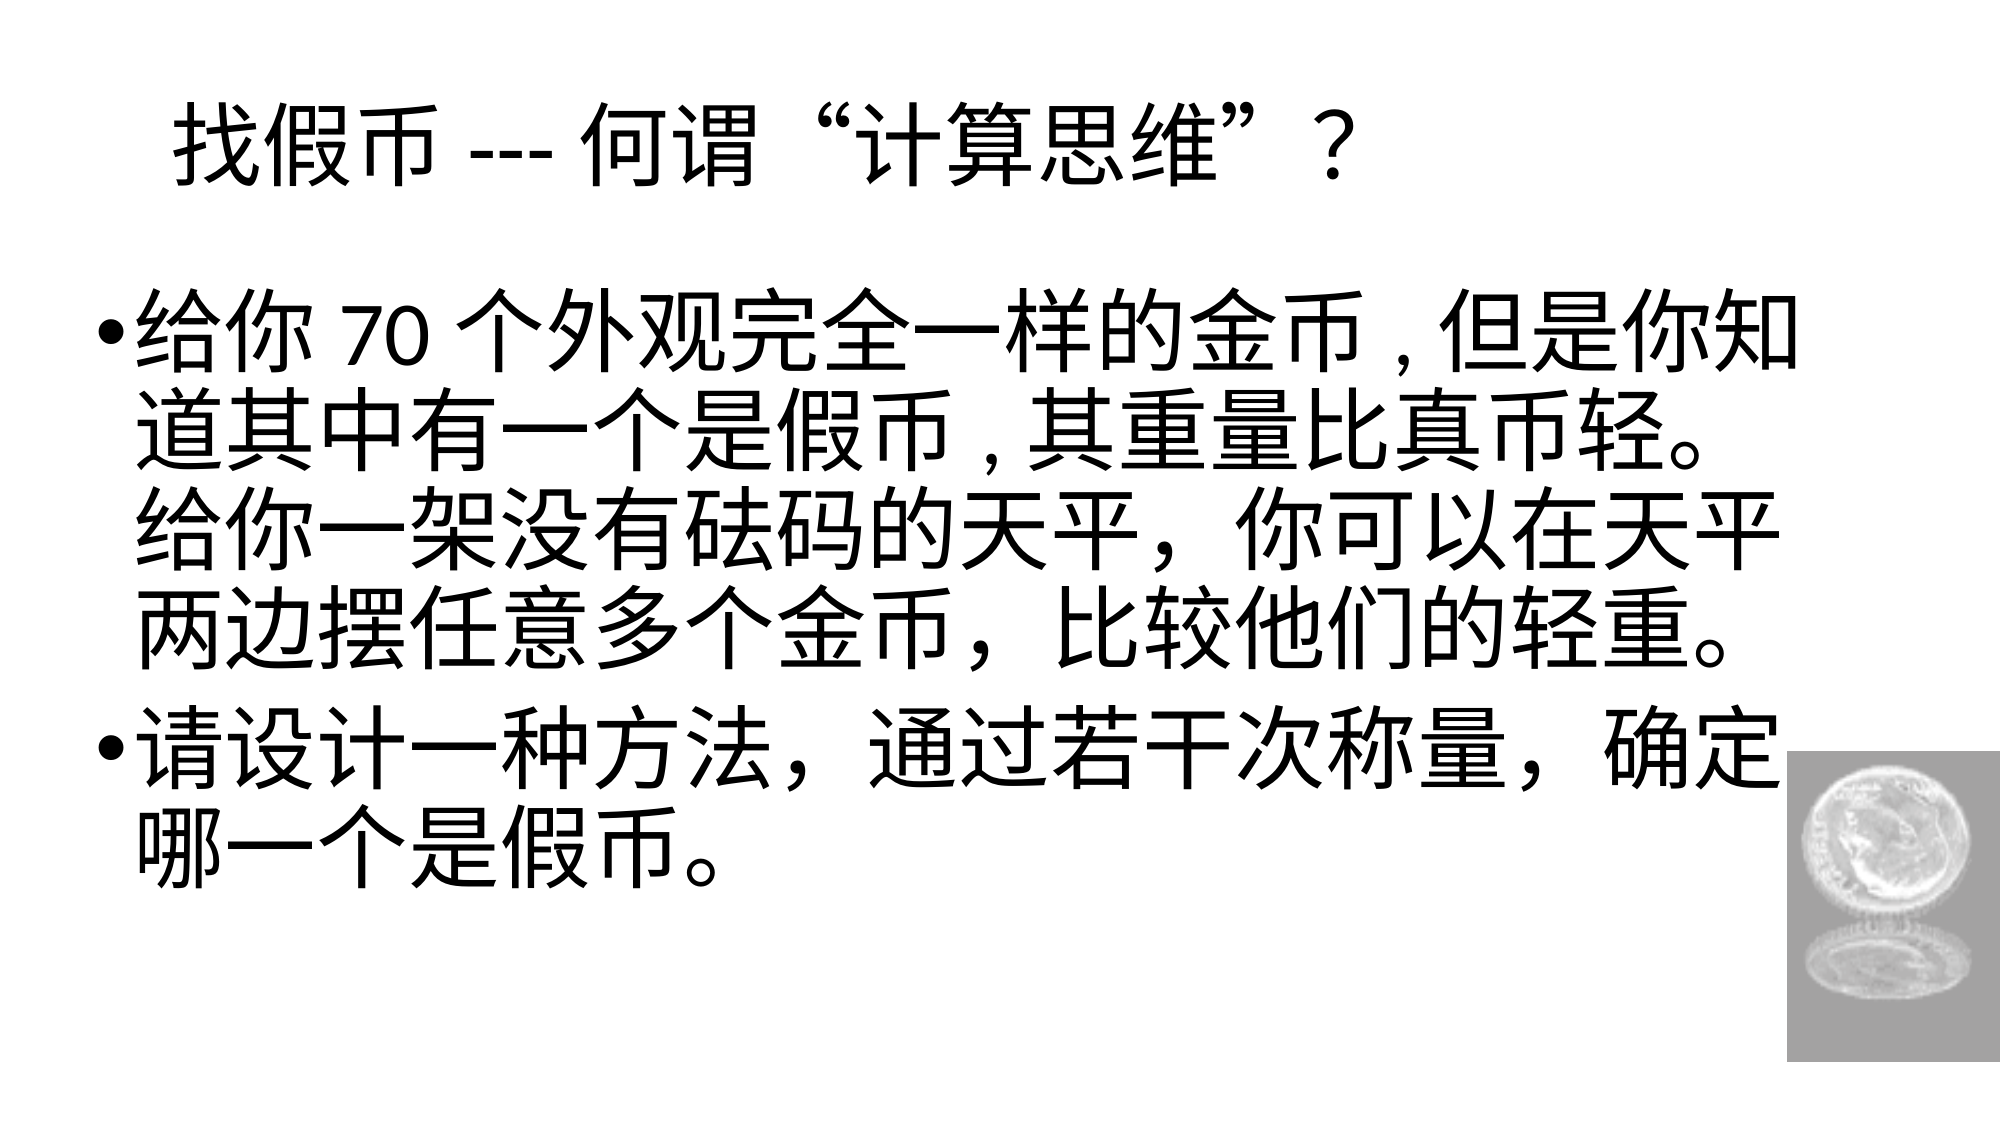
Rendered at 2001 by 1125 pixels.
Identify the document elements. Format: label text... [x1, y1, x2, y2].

title 找假币---何谓“计算思维”？ [155, 54, 1853, 246]
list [1787, 751, 2000, 1062]
list 给你70个外观完全一样的金币,但是你知道其中有一个是假币,其重量比真币轻。给你一架没有砝码的天平，你可以在天平两边摆任意多个金币，比较他们的轻重。 请设计一种方法，通过若干次称量，确定哪一个是假币。 [80, 278, 1829, 943]
